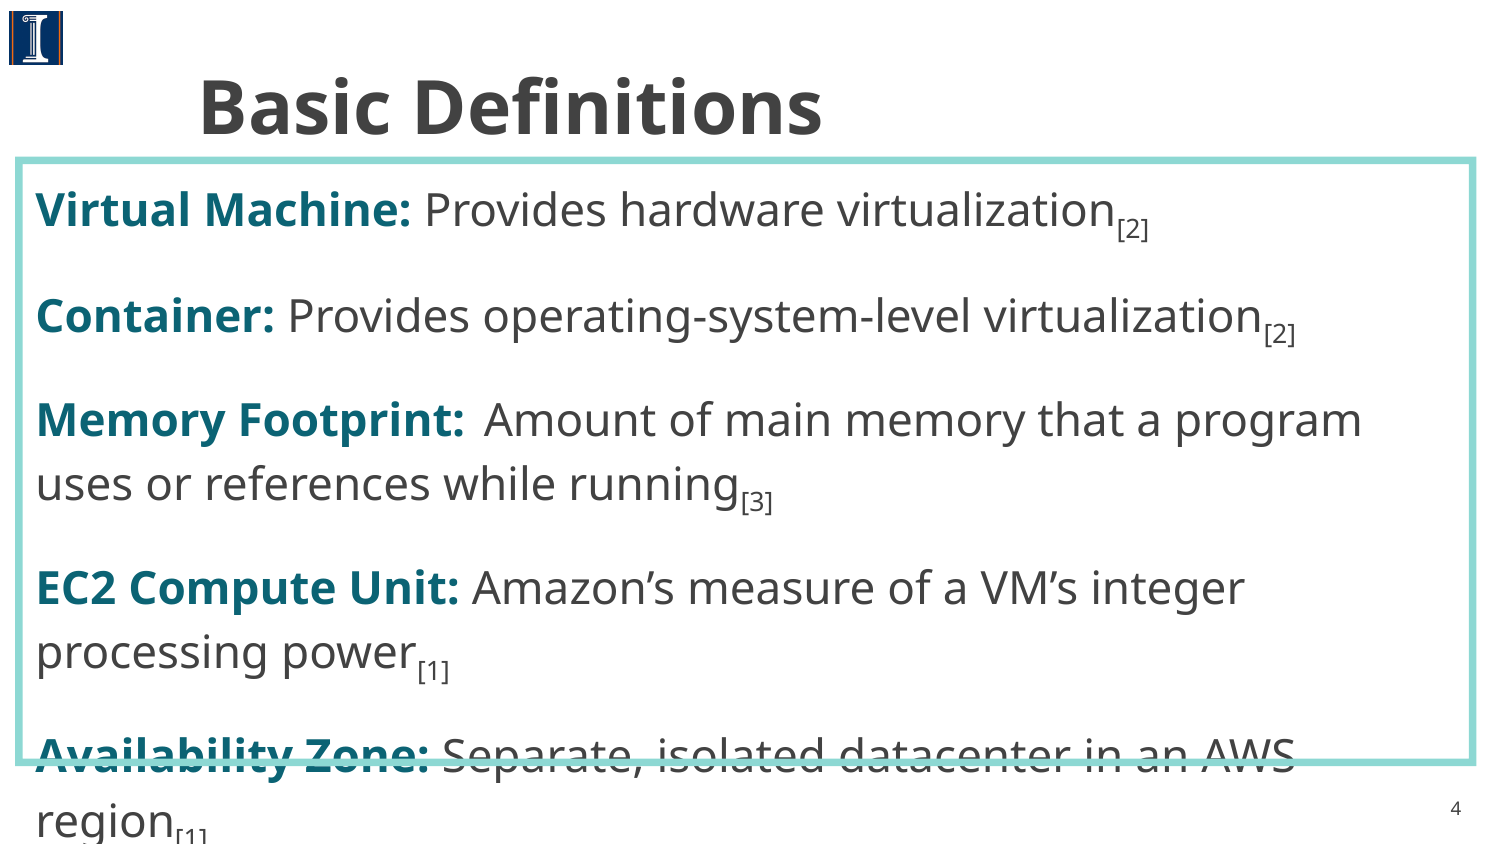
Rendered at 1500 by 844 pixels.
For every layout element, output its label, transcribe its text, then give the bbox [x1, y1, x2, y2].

slide_number ‹#› [1386, 777, 1477, 842]
title Basic Definitions [182, 44, 1368, 156]
text_box [15, 156, 1477, 767]
picture [9, 10, 64, 65]
list Virtual Machine: Provides hardware virtualization[2] Container: Provides operating-system-level virtualization[2] Memory Footprint: Amount of main memory that a program uses or references while running[3] EC2 Compute Unit: Amazon’s measure of a VM’s integer processing power[1] Availability Zone: Separate, isolated datacenter in an AWS region[1] [23, 165, 1468, 687]
